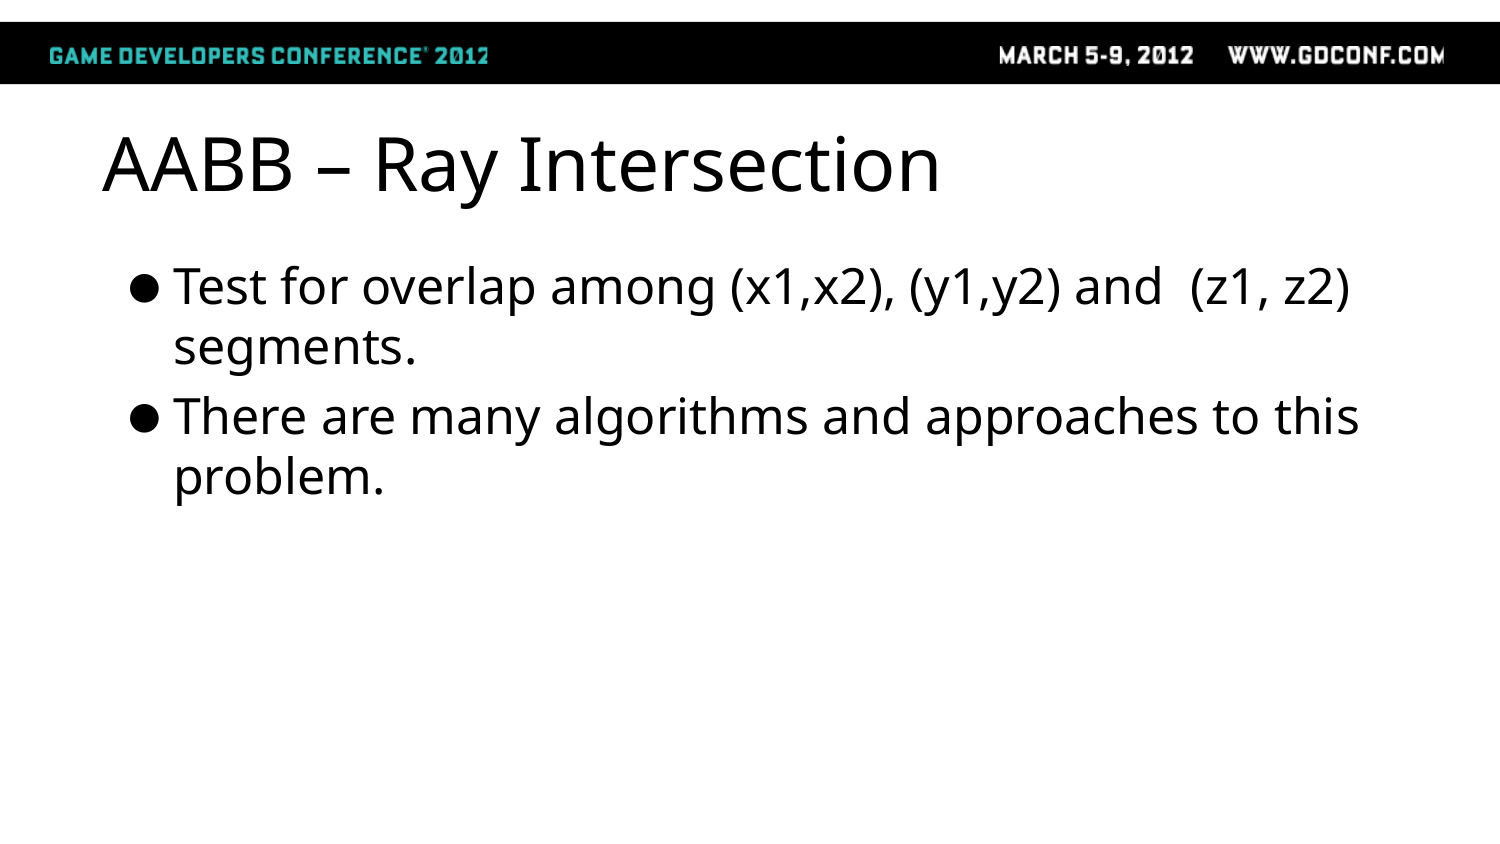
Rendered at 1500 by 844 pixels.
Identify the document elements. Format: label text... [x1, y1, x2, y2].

list Test for overlap among (x1,x2), (y1,y2) and (z1, z2) segments. There are many algorithms and approaches to this problem. [87, 246, 1413, 697]
title AABB – Ray Intersection [87, 109, 1413, 238]
